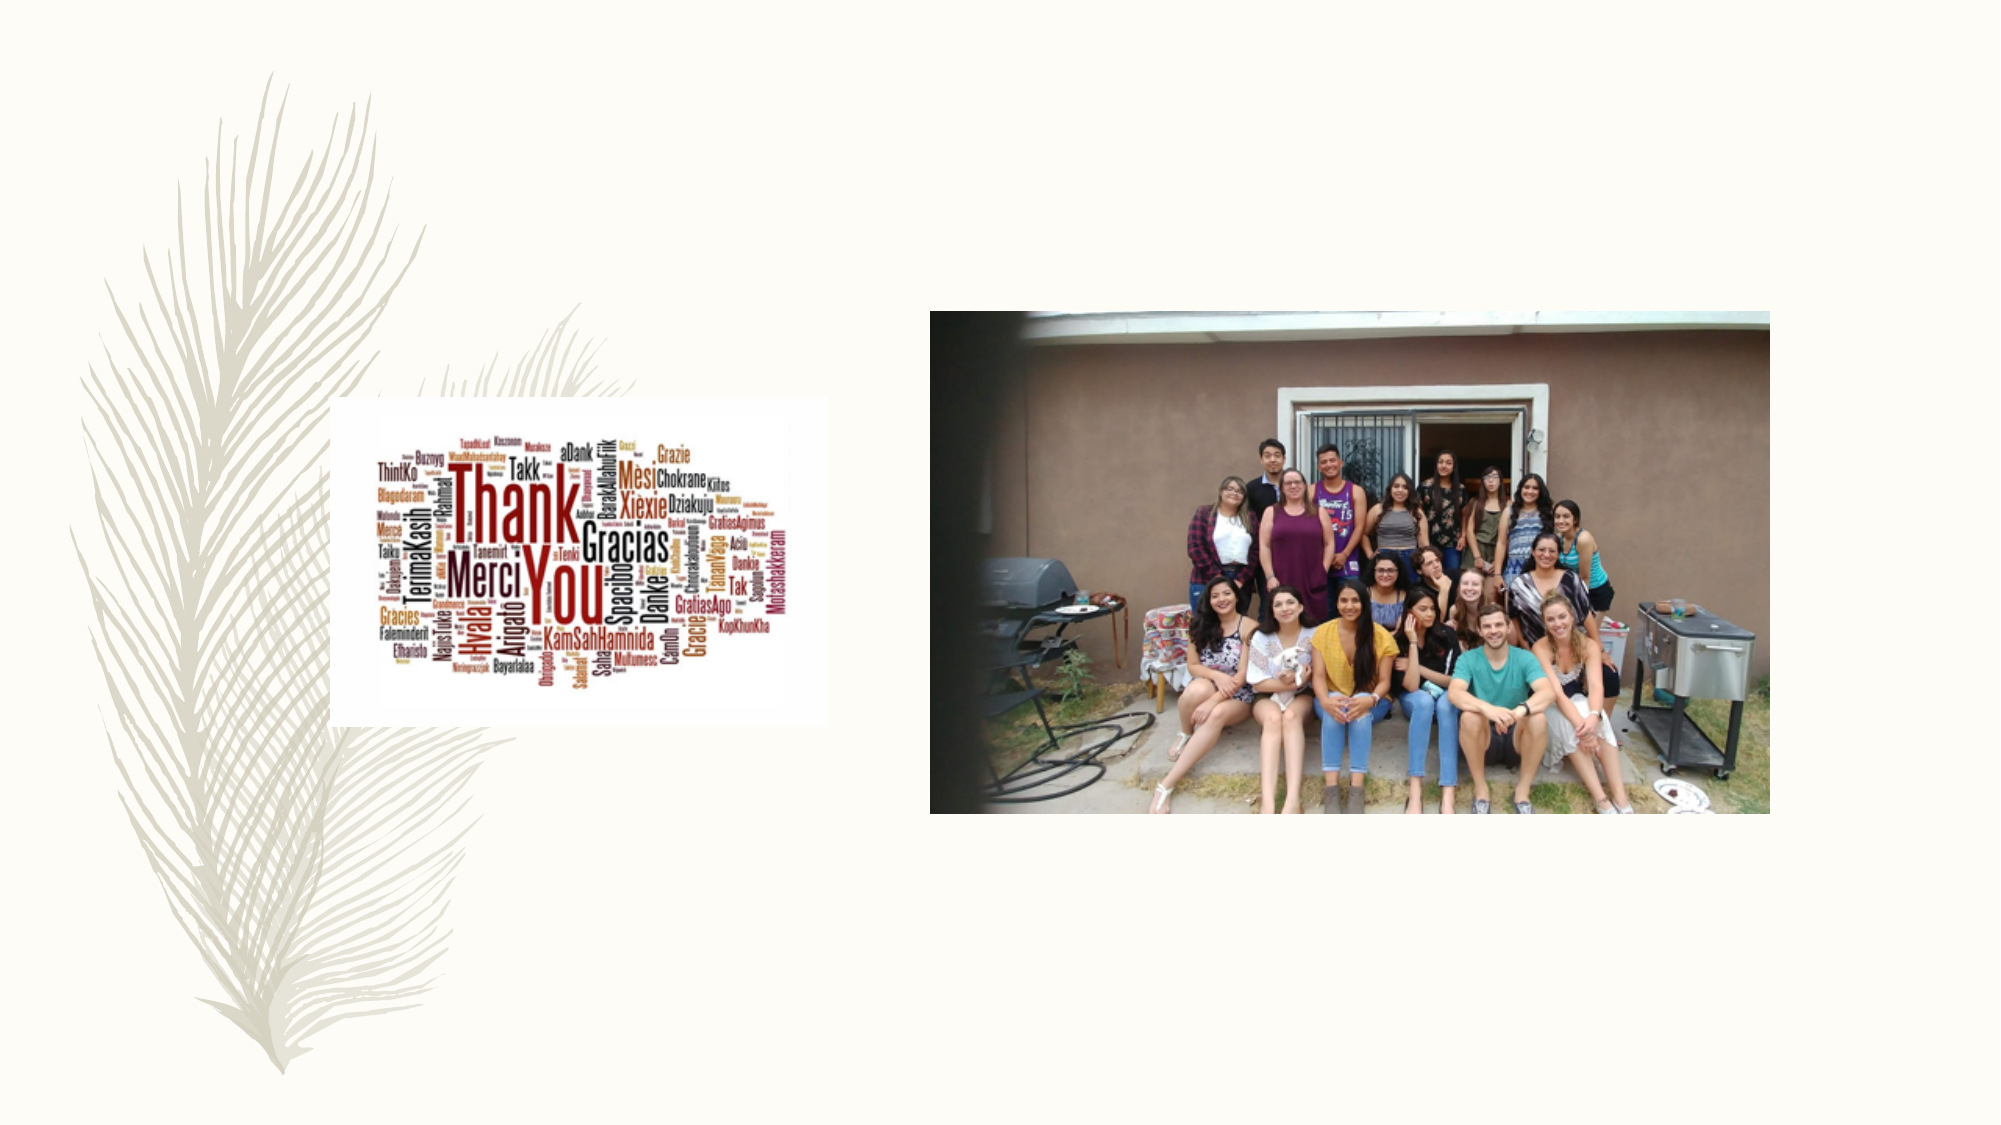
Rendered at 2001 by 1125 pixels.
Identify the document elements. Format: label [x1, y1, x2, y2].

picture [929, 310, 1771, 815]
picture [330, 397, 828, 728]
